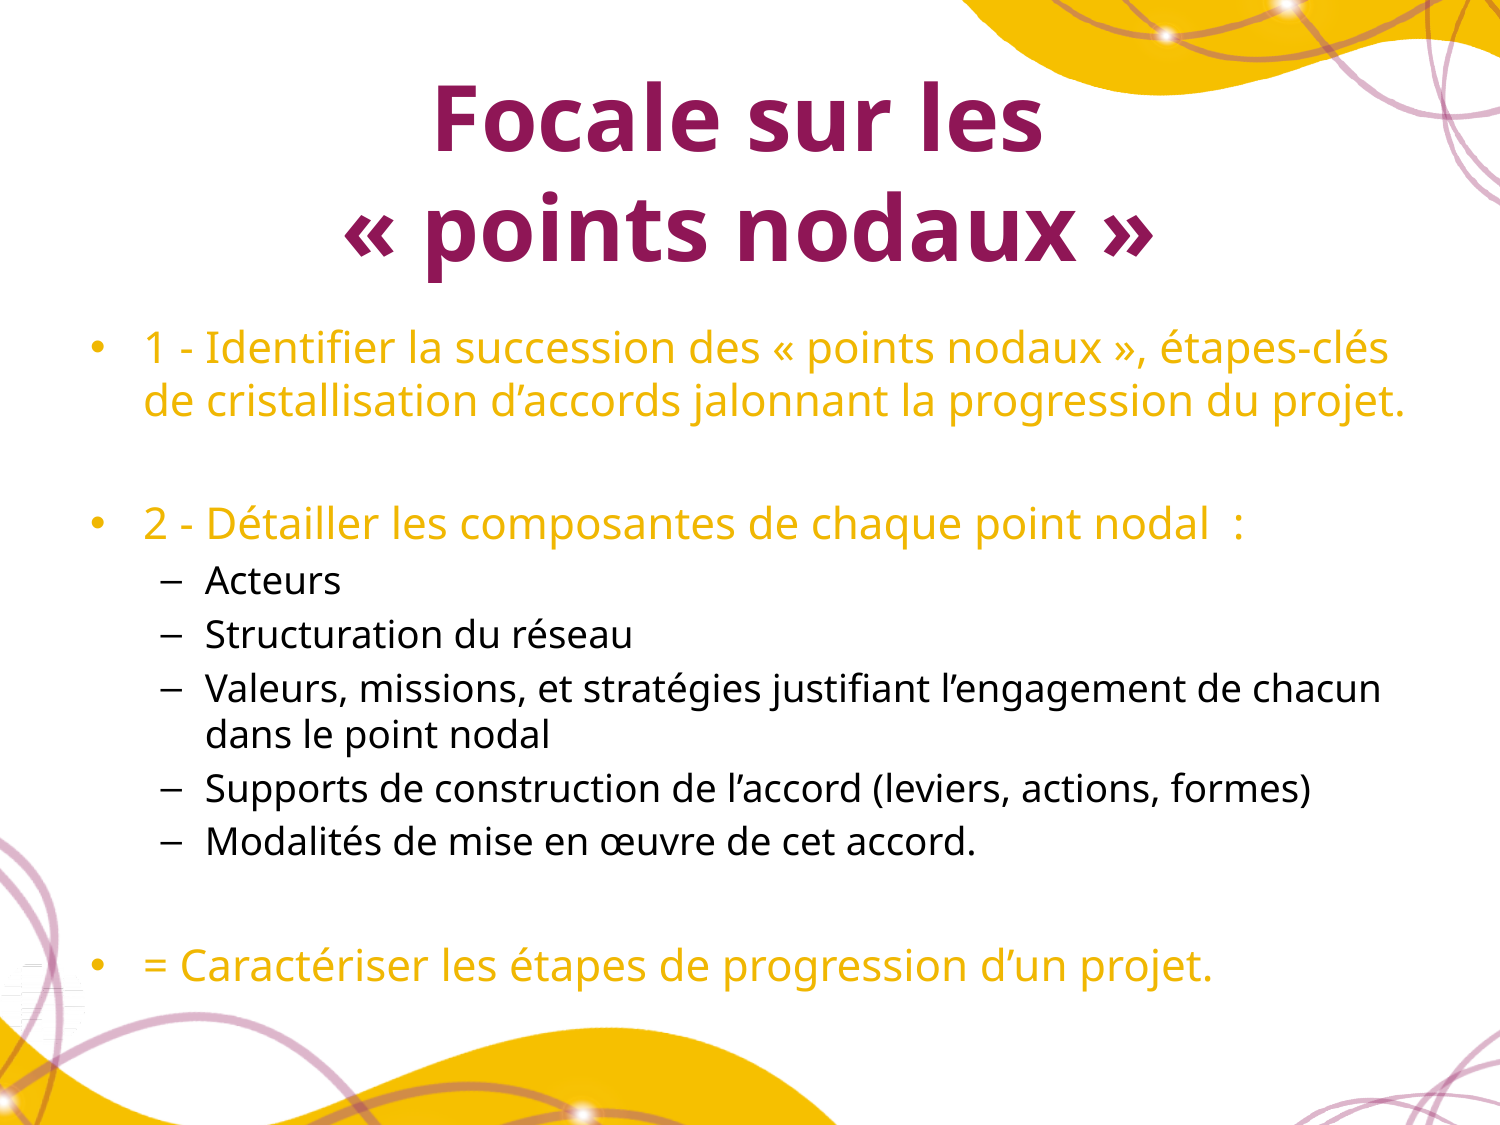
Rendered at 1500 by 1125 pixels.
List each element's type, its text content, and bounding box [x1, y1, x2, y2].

picture [926, 0, 1500, 373]
list 1 - Identifier la succession des « points nodaux », étapes-clés de cristallisation d’accords jalonnant la progression du projet. 2 - Détailler les composantes de chaque point nodal : Acteurs Structuration du réseau Valeurs, missions, et stratégies justifiant l’engagement de chacun dans le point nodal Supports de construction de l’accord (leviers, actions, formes) Modalités de mise en œuvre de cet accord. = Caractériser les étapes de progression d’un projet. [75, 312, 1425, 1005]
picture [0, 475, 927, 1125]
picture [1071, 935, 1500, 1125]
title Focale sur les « points nodaux » [75, 45, 1425, 288]
